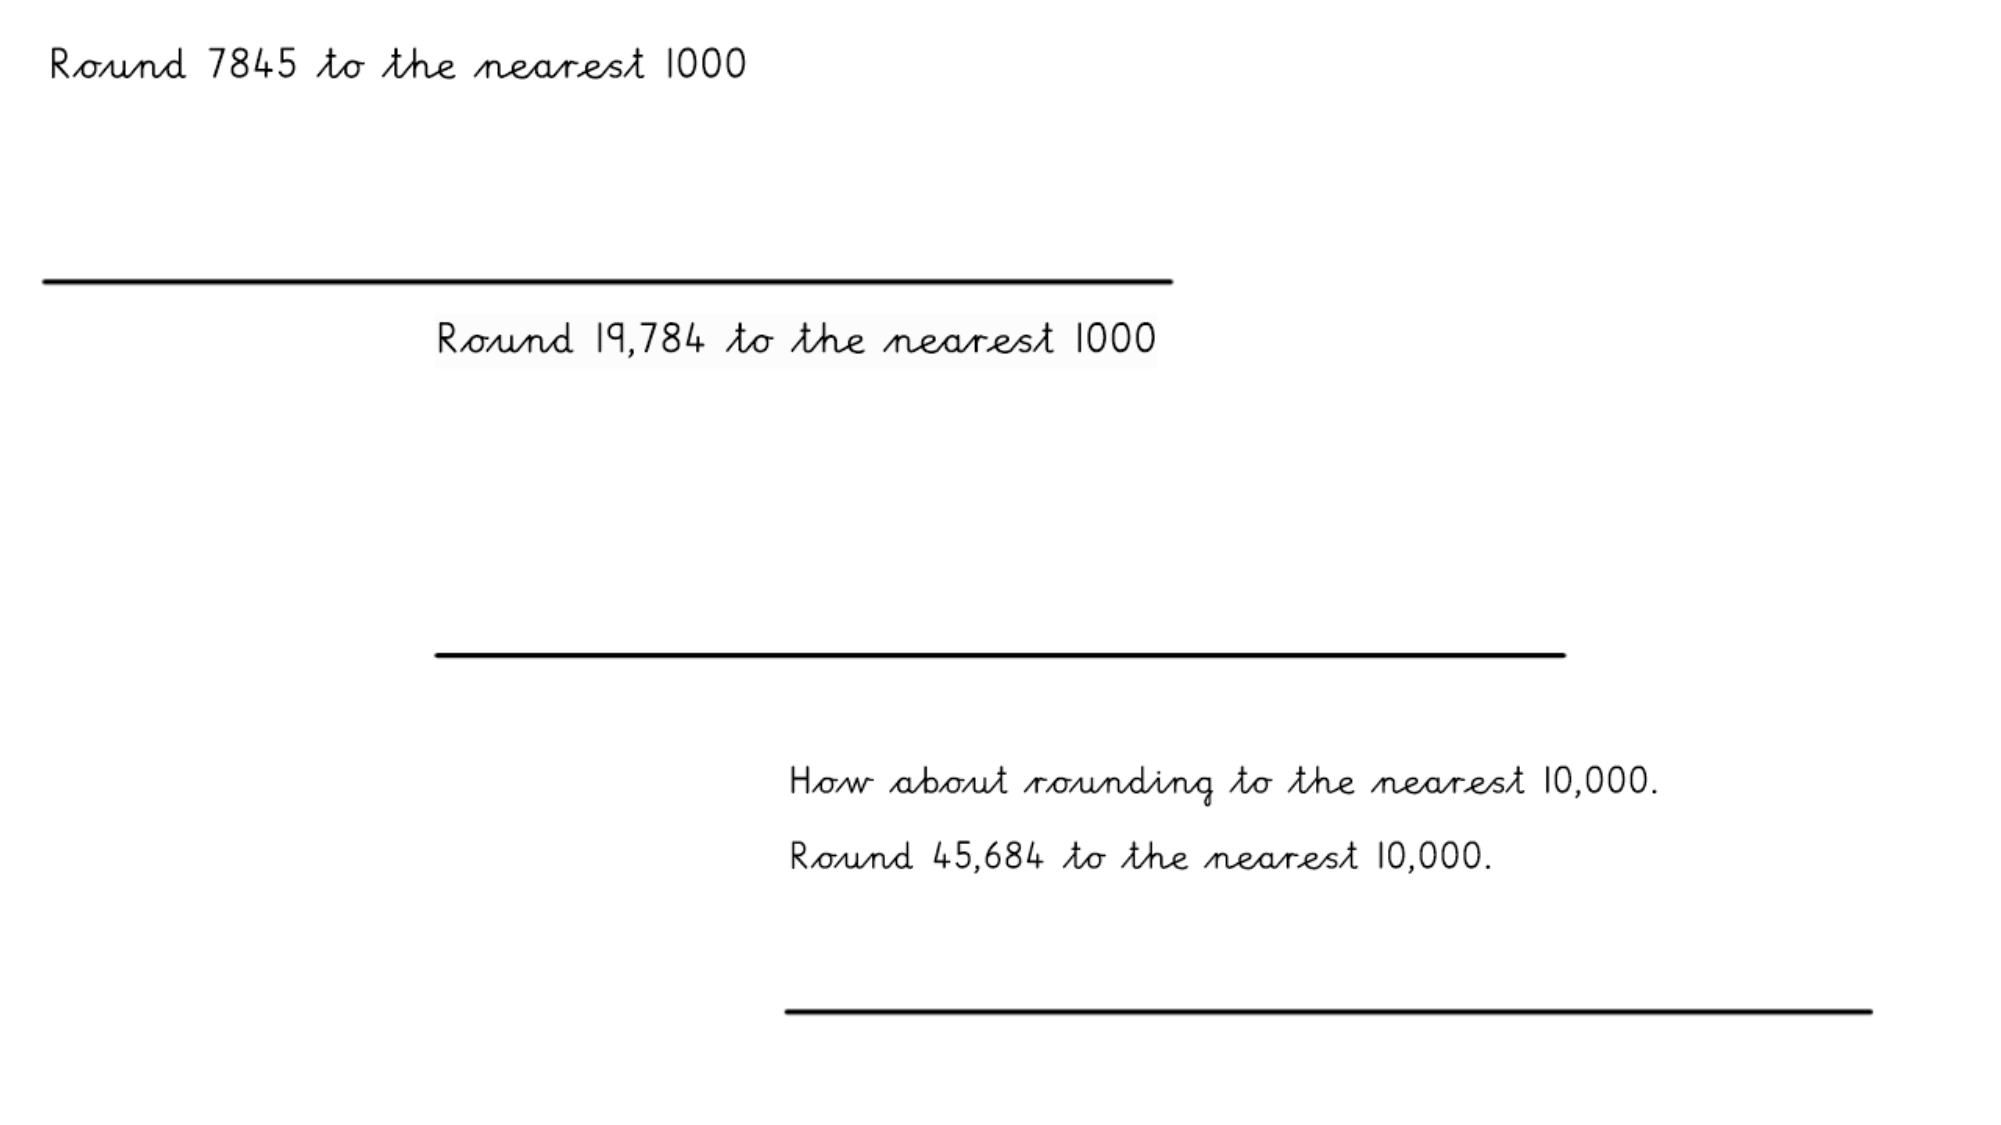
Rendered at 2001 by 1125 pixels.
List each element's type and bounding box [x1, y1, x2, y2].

picture [774, 745, 1878, 1031]
picture [32, 22, 1574, 683]
